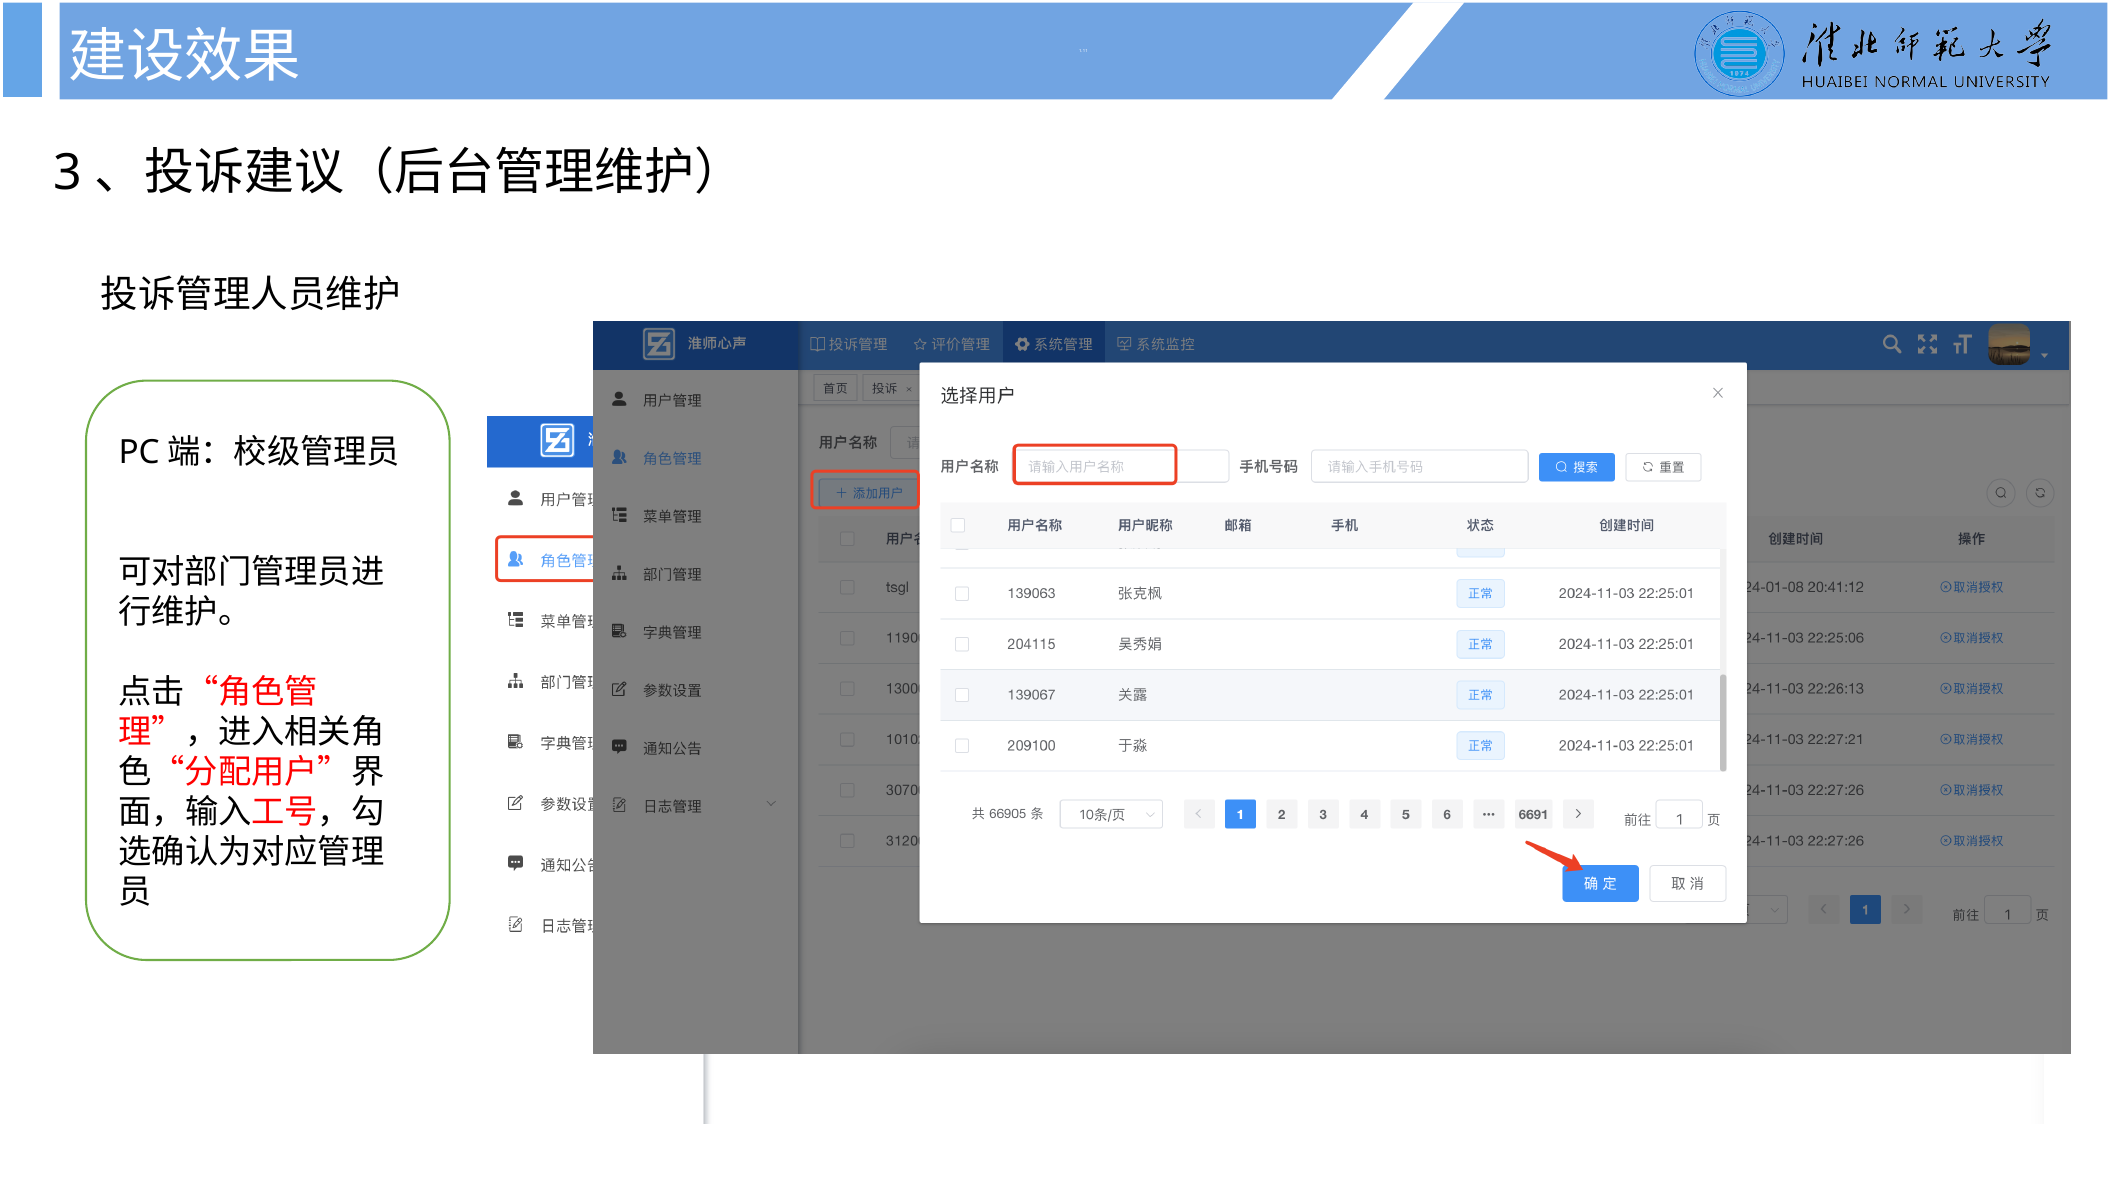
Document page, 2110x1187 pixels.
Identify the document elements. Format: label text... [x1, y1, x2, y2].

picture [487, 321, 2071, 1124]
text_box 投诉管理人员维护 [86, 262, 428, 329]
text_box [2100, 0, 2108, 132]
text_box 3、投诉建议（后台管理维护） [38, 132, 774, 208]
picture [1646, 0, 2100, 145]
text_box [3, 0, 1646, 132]
text_box PC端：校级管理员 可对部门管理员进行维护。 点击“角色管理”，进入相关角色“分配用户”界面，输入工号，勾选确认为对应管理员 [84, 379, 451, 962]
